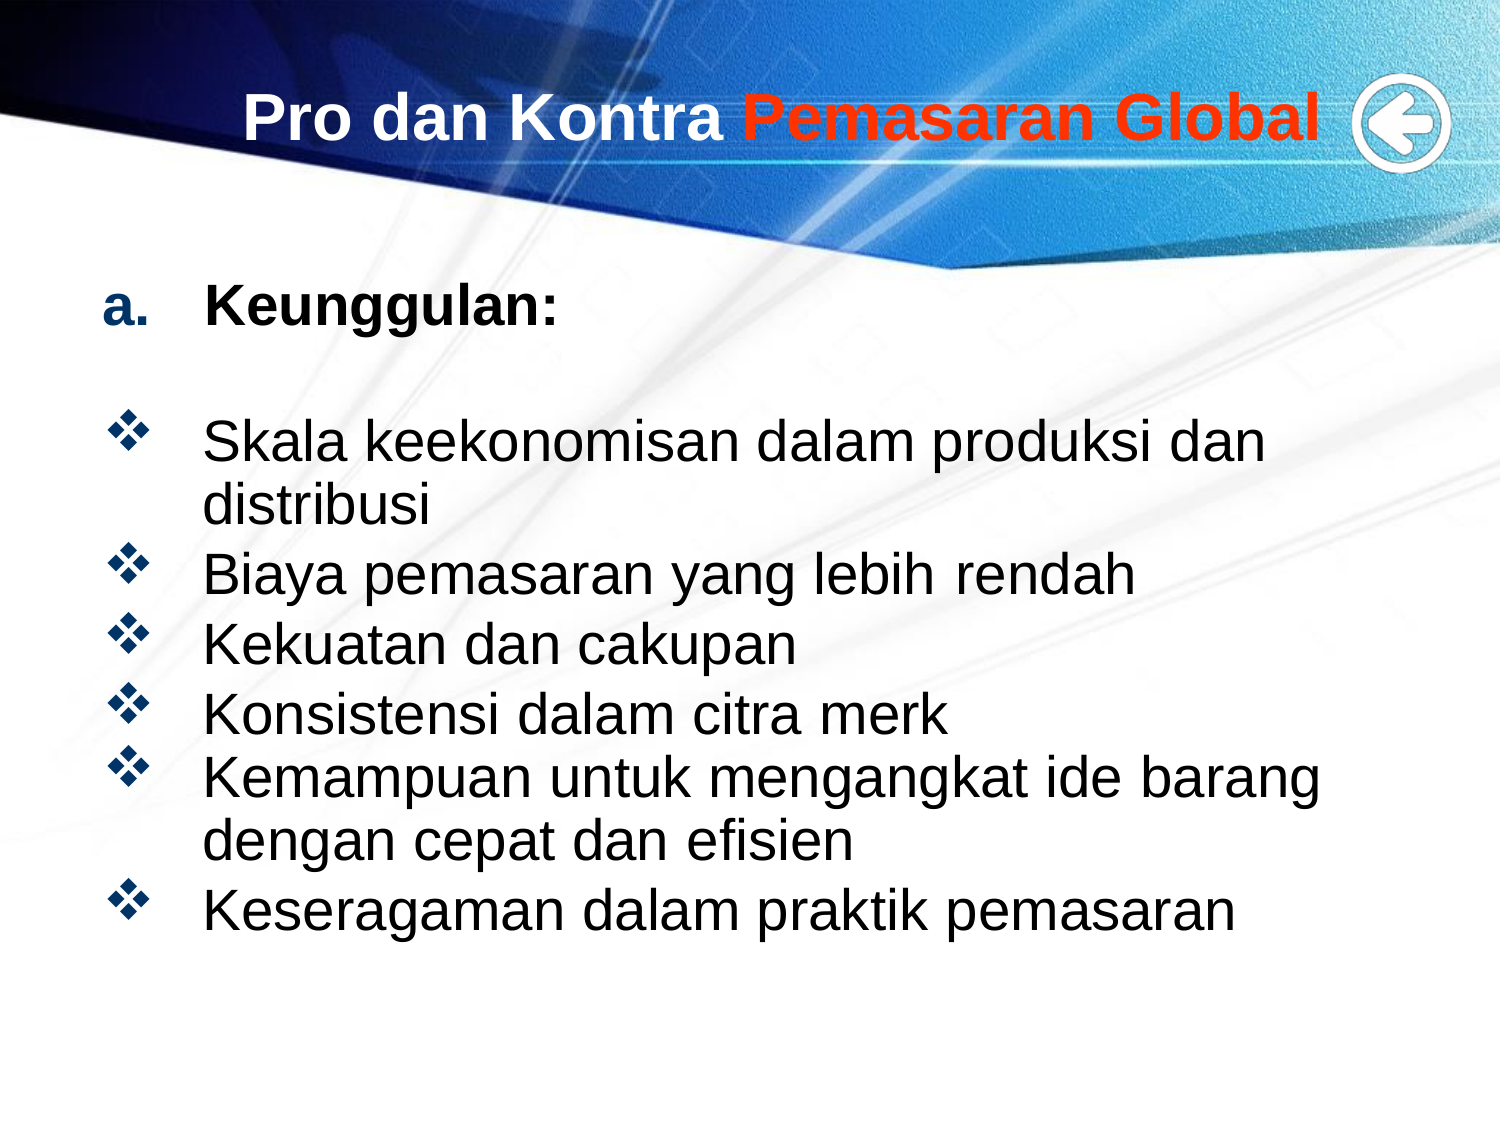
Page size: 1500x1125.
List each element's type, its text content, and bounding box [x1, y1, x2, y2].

text_box a. Keunggulan: Skala keekonomisan dalam produksi dan distribusi Biaya pemasaran yang lebih rendah Kekuatan dan cakupan Konsistensi dalam citra merk Kemampuan untuk mengangkat ide barang dengan cepat dan efisien Keseragaman dalam praktik pemasaran [100, 264, 1325, 942]
picture [0, 0, 1500, 1125]
title Pro dan Kontra Pemasaran Global [240, 71, 1325, 262]
